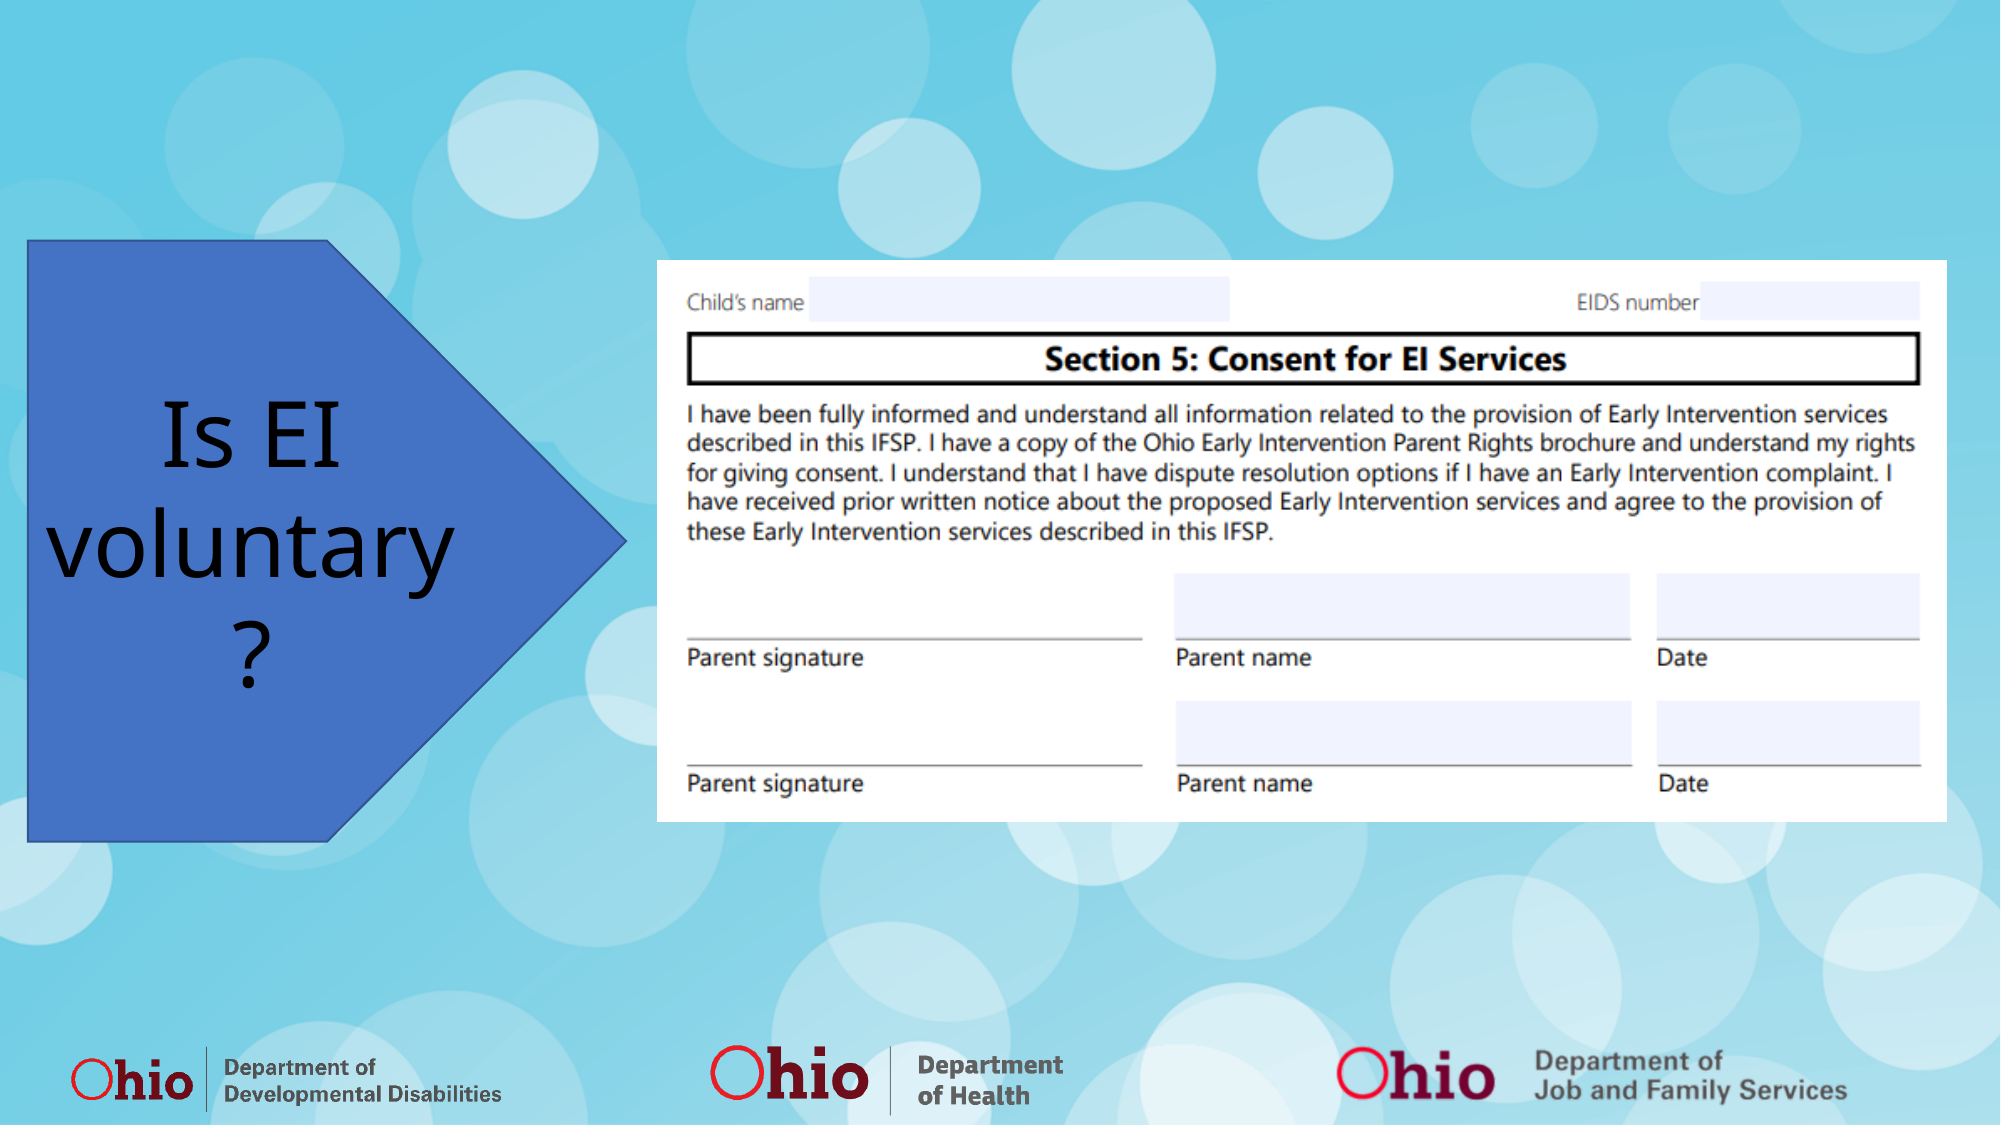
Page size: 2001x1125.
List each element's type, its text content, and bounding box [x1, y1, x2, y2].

picture [0, 0, 2001, 1125]
text_box Is EI voluntary? [26, 239, 628, 843]
